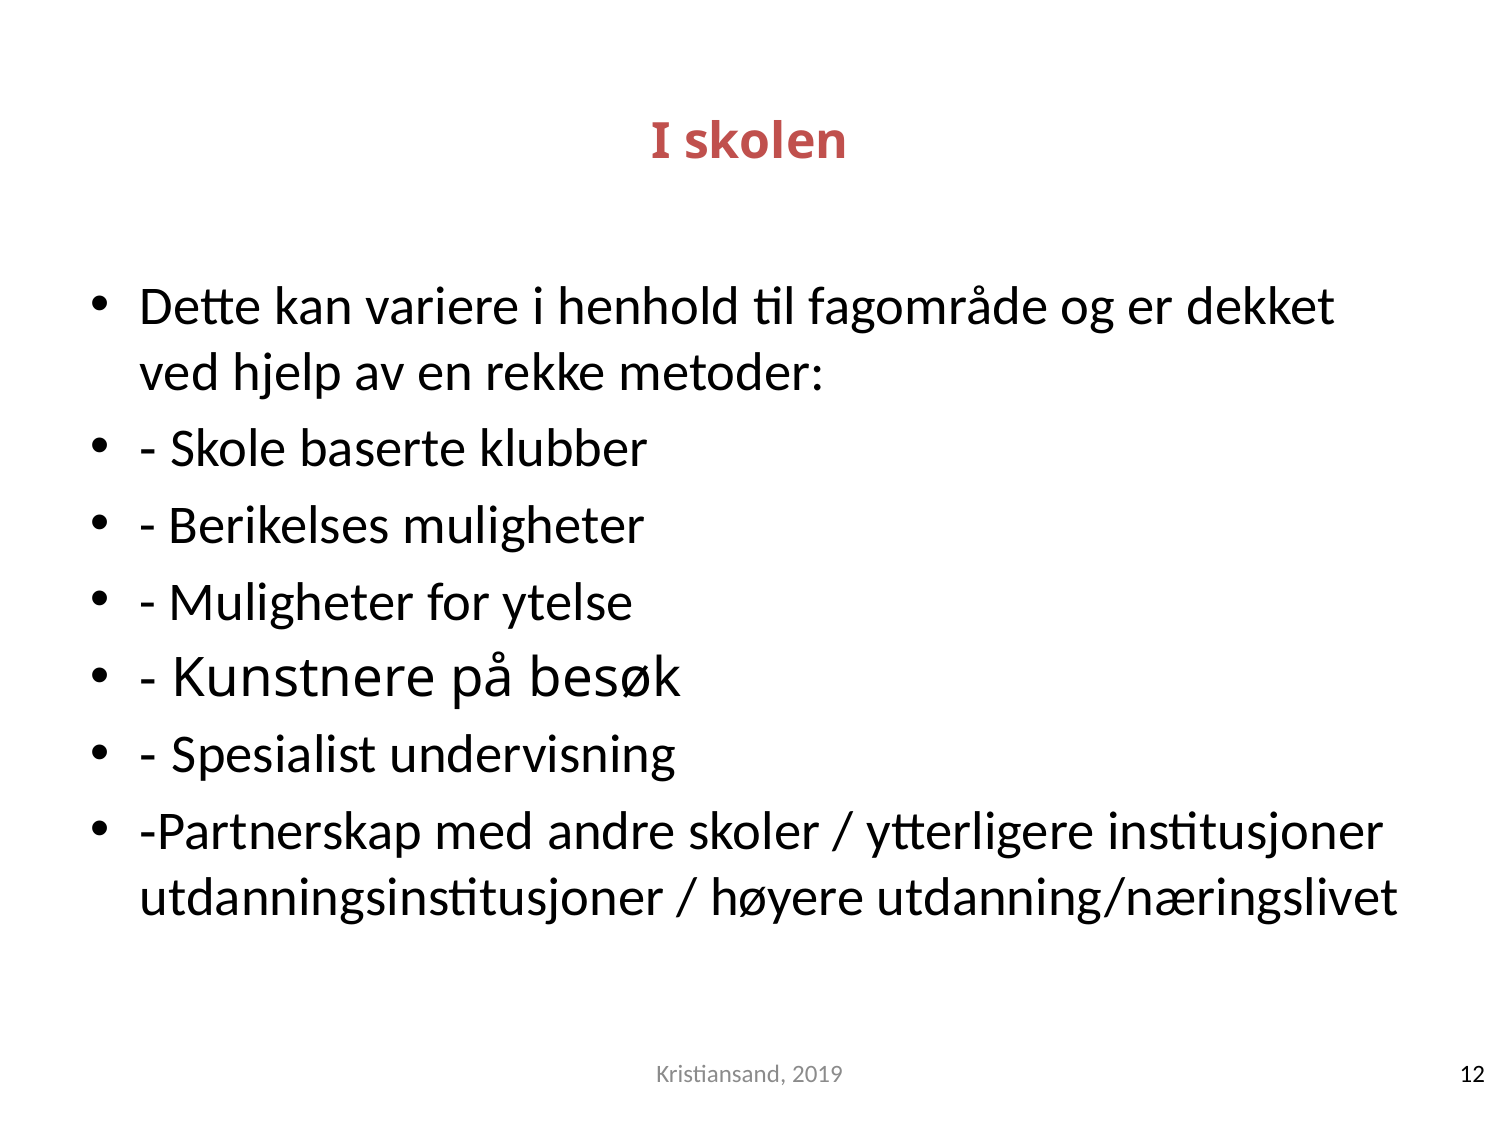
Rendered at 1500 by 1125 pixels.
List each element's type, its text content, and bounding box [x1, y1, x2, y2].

title I skolen [75, 45, 1425, 233]
footer Kristiansand, 2019 [512, 1042, 988, 1103]
slide_number 12 [1162, 1042, 1500, 1103]
list Dette kan variere i henhold til fagområde og er dekket ved hjelp av en rekke metoder: - Skole baserte klubber - Berikelses muligheter - Muligheter for ytelse - Kunstnere på besøk - Spesialist undervisning -Partnerskap med andre skoler / ytterligere institusjoner utdanningsinstitusjoner / høyere utdanning/næringslivet [75, 262, 1425, 1005]
